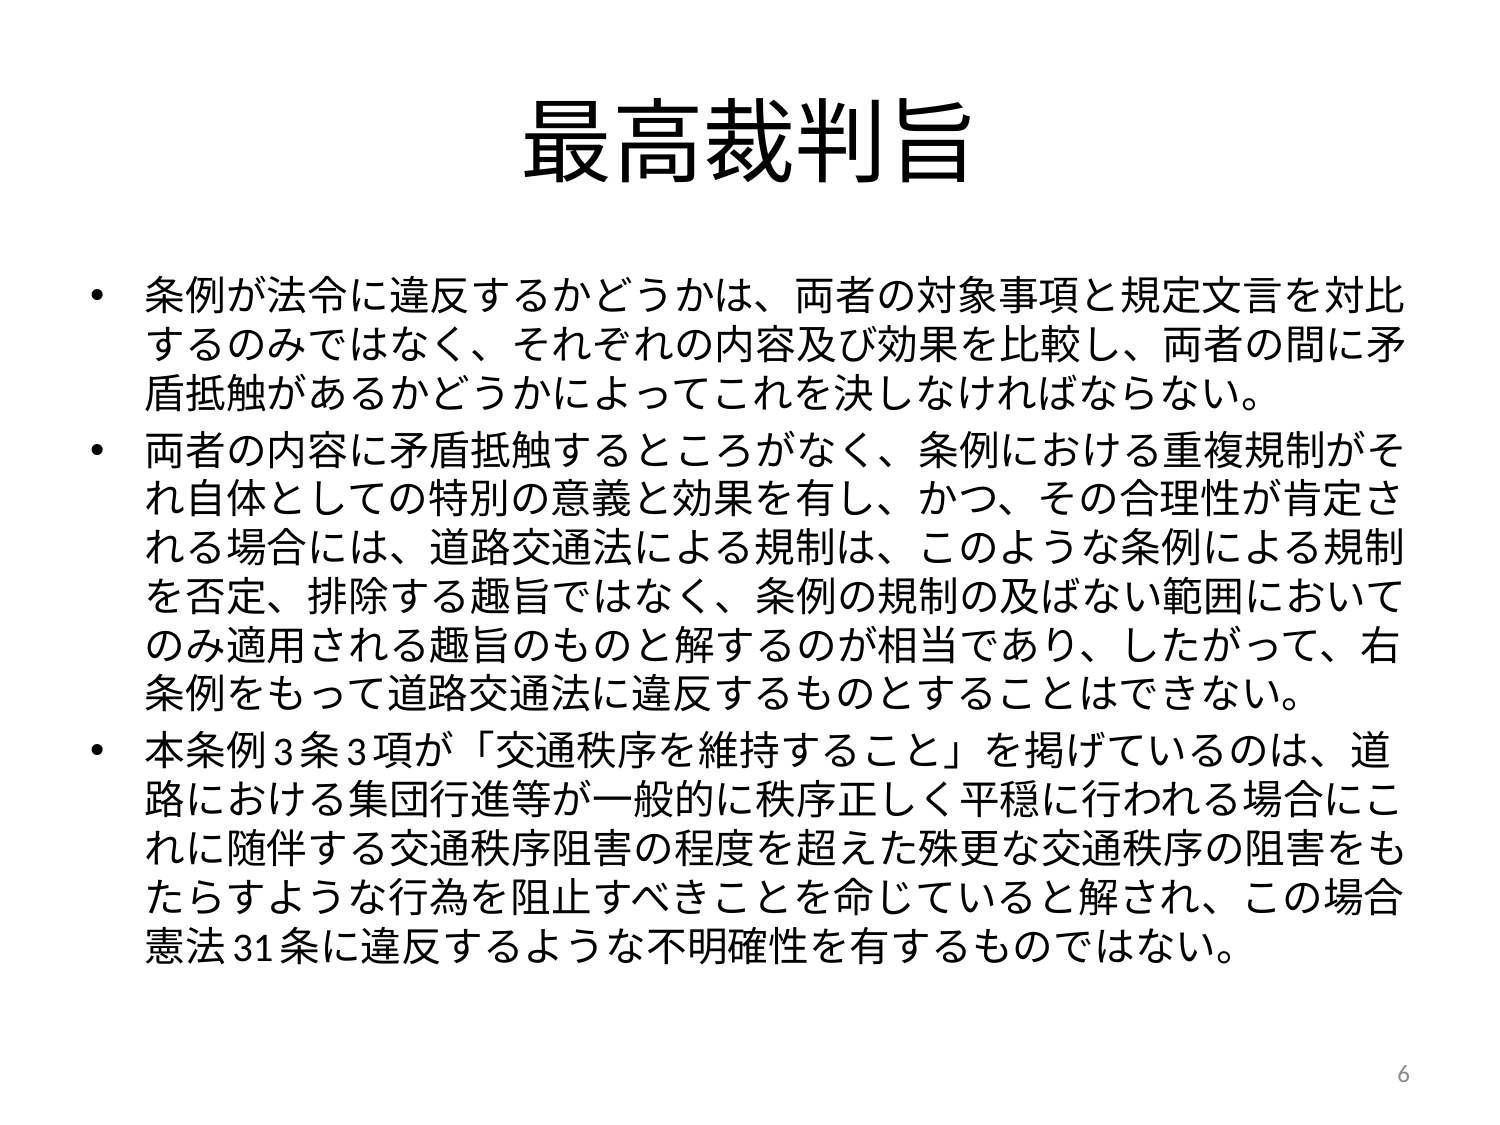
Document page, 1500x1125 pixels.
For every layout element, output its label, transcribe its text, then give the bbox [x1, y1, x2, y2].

title 最高裁判旨 [75, 45, 1425, 233]
slide_number 6 [1074, 1042, 1425, 1103]
list 条例が法令に違反するかどうかは、両者の対象事項と規定文言を対比するのみではなく、それぞれの内容及び効果を比較し、両者の間に矛盾抵触があるかどうかによってこれを決しなければならない。 両者の内容に矛盾抵触するところがなく、条例における重複規制がそれ自体としての特別の意義と効果を有し、かつ、その合理性が肯定される場合には、道路交通法による規制は、このような条例による規制を否定、排除する趣旨ではなく、条例の規制の及ばない範囲においてのみ適用される趣旨のものと解するのが相当であり、したがって、右条例をもって道路交通法に違反するものとすることはできない。 本条例3条3項が「交通秩序を維持すること」を掲げているのは、道路における集団行進等が一般的に秩序正しく平穏に行われる場合にこれに随伴する交通秩序阻害の程度を超えた殊更な交通秩序の阻害をもたらすような行為を阻止すべきことを命じていると解され、この場合憲法31条に違反するような不明確性を有するものではない。 [75, 262, 1425, 1005]
